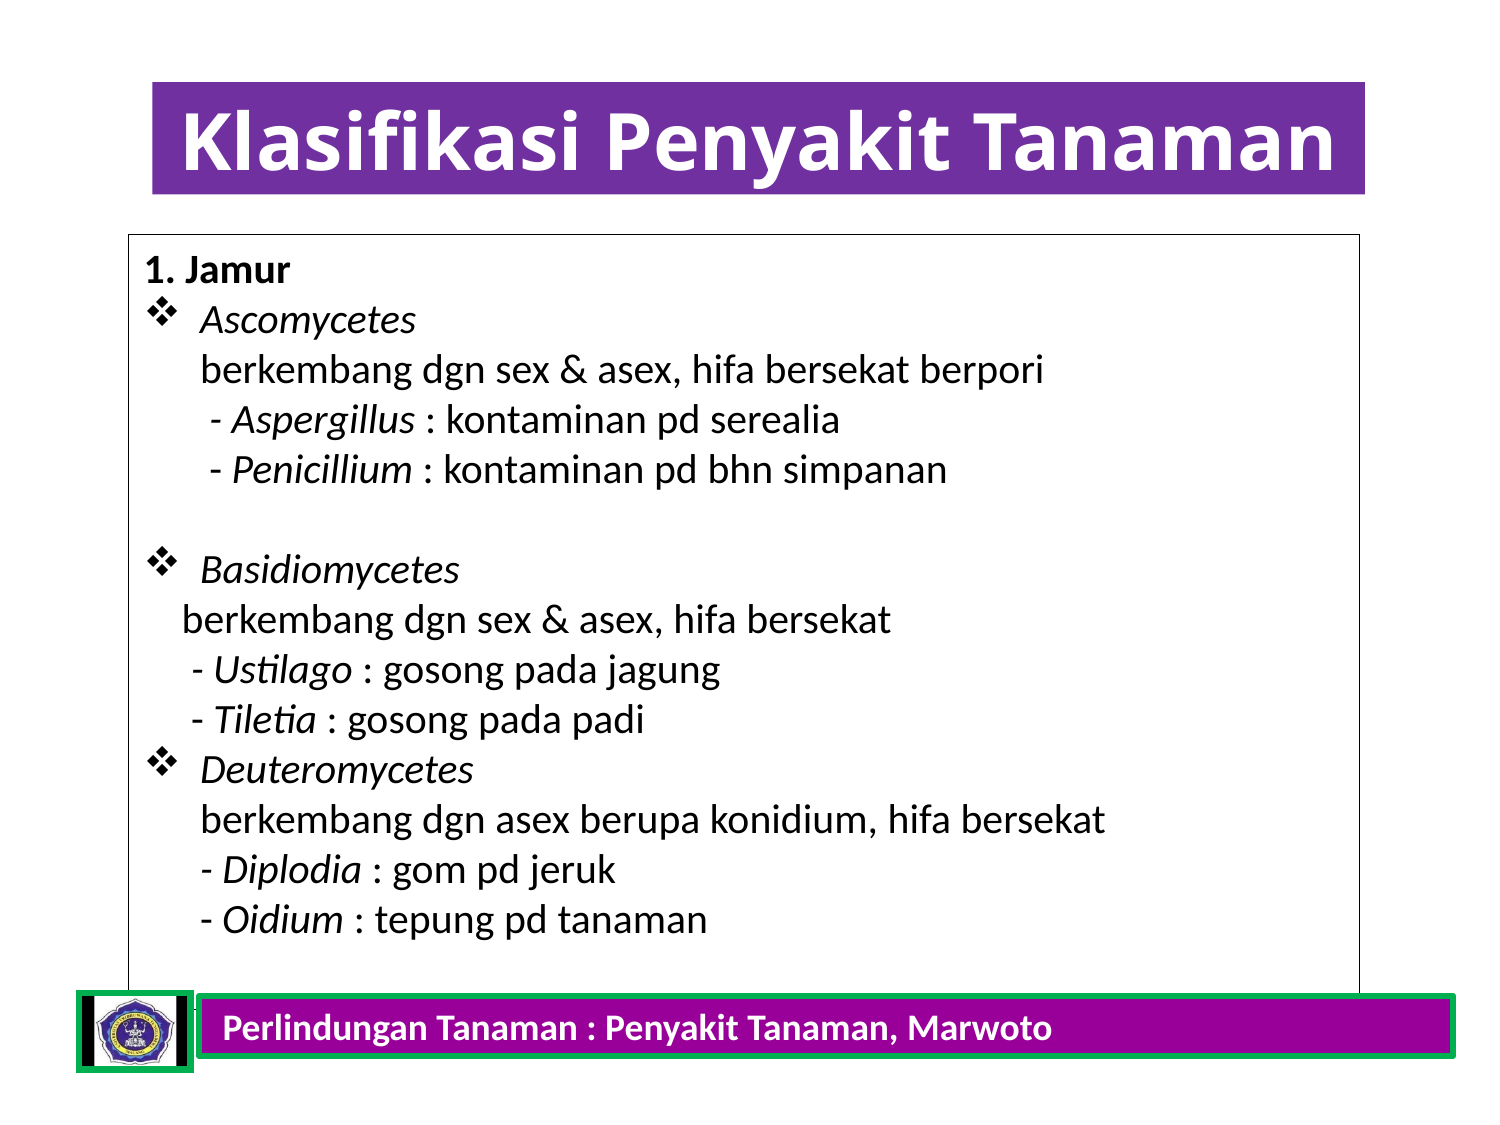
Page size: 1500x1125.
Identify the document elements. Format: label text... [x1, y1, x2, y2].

picture [81, 995, 188, 1067]
title Klasifikasi Penyakit Tanaman [152, 82, 1365, 195]
text_box Perlindungan Tanaman : Penyakit Tanaman, Marwoto [199, 996, 1454, 1056]
text_box 1. Jamur Ascomycetes berkembang dgn sex & asex, hifa bersekat berpori - Aspergillus : kontaminan pd serealia - Penicillium : kontaminan pd bhn simpanan Basidiomycetes berkembang dgn sex & asex, hifa bersekat - Ustilago : gosong pada jagung - Tiletia : gosong pada padi Deuteromycetes berkembang dgn asex berupa konidium, hifa bersekat - Diplodia : gom pd jeruk - Oidium : tepung pd tanaman [128, 234, 1360, 1010]
